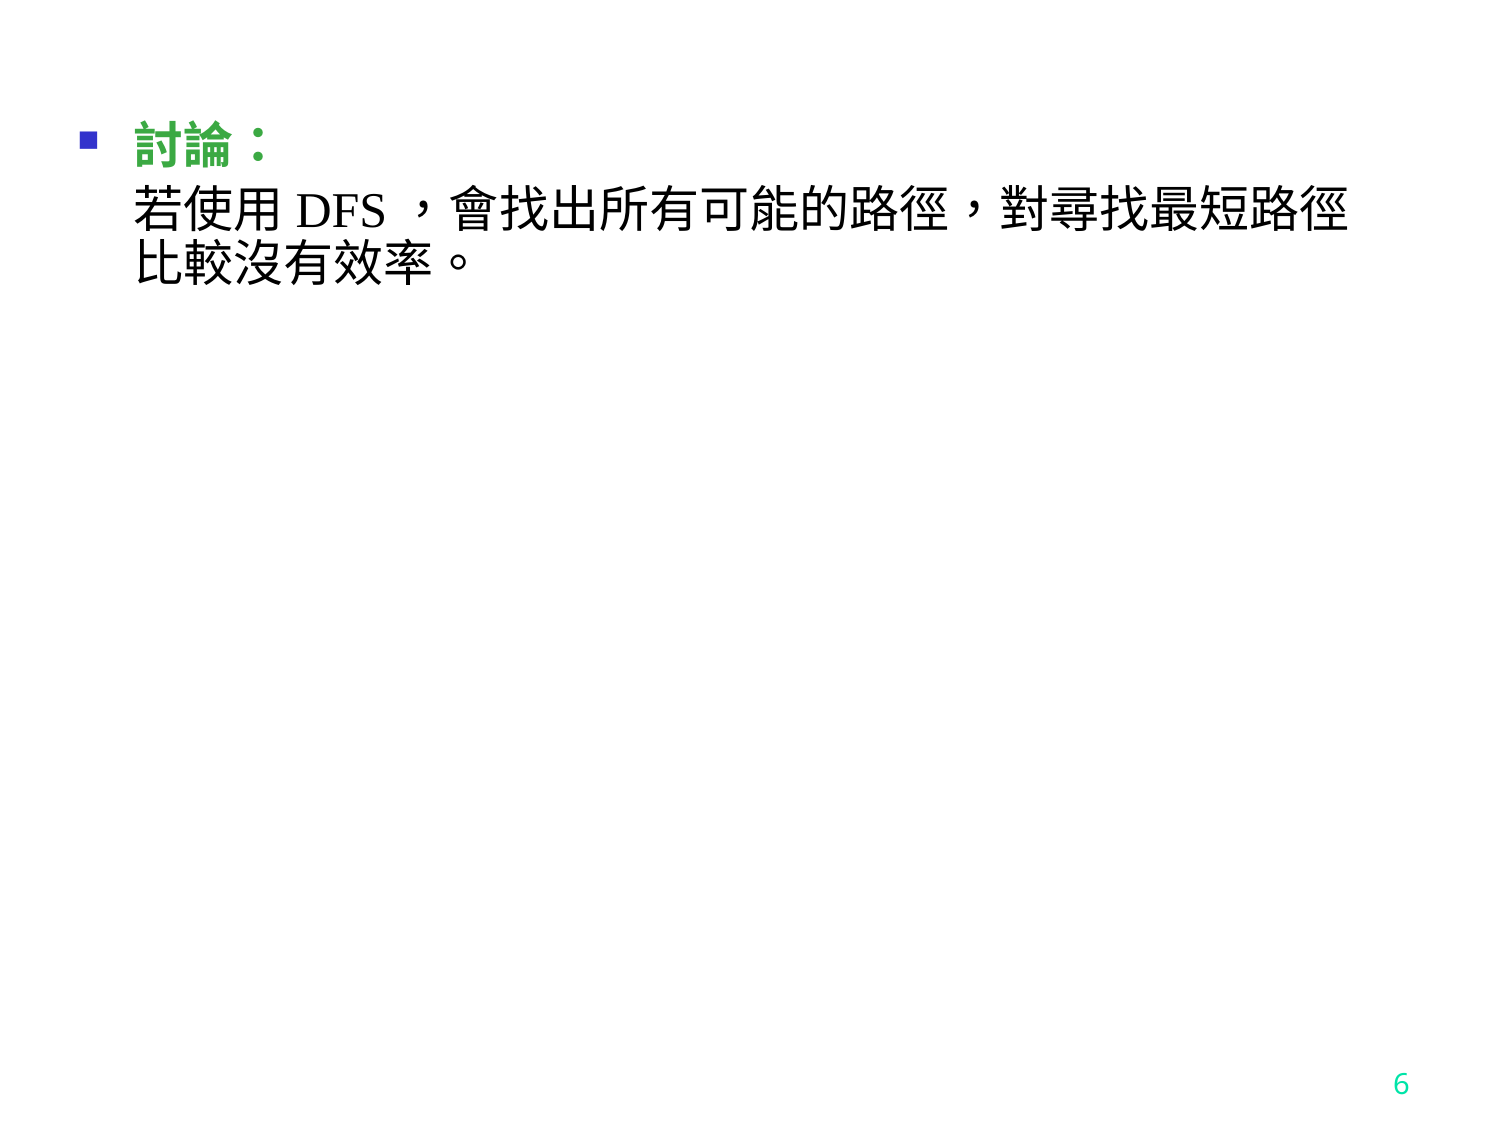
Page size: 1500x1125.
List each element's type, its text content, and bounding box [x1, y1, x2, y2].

text_box 討論： 若使用DFS，會找出所有可能的路徑，對尋找最短路徑比較沒有效率。 [62, 112, 1388, 1035]
slide_number 6 [1112, 1037, 1426, 1113]
